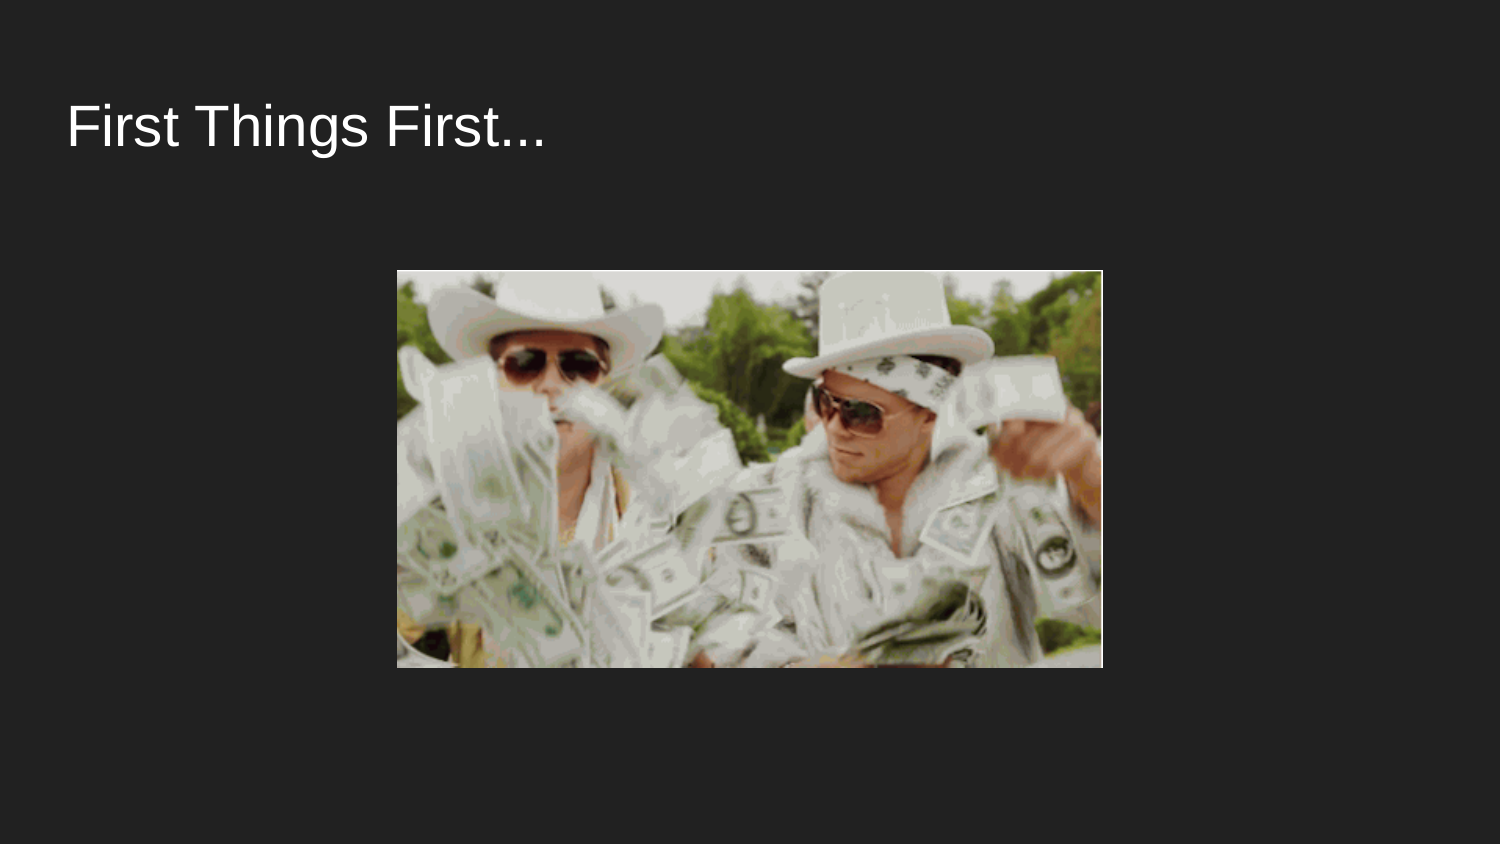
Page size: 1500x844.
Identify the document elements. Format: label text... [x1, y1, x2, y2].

title First Things First... [51, 72, 1449, 167]
picture [397, 270, 1103, 668]
